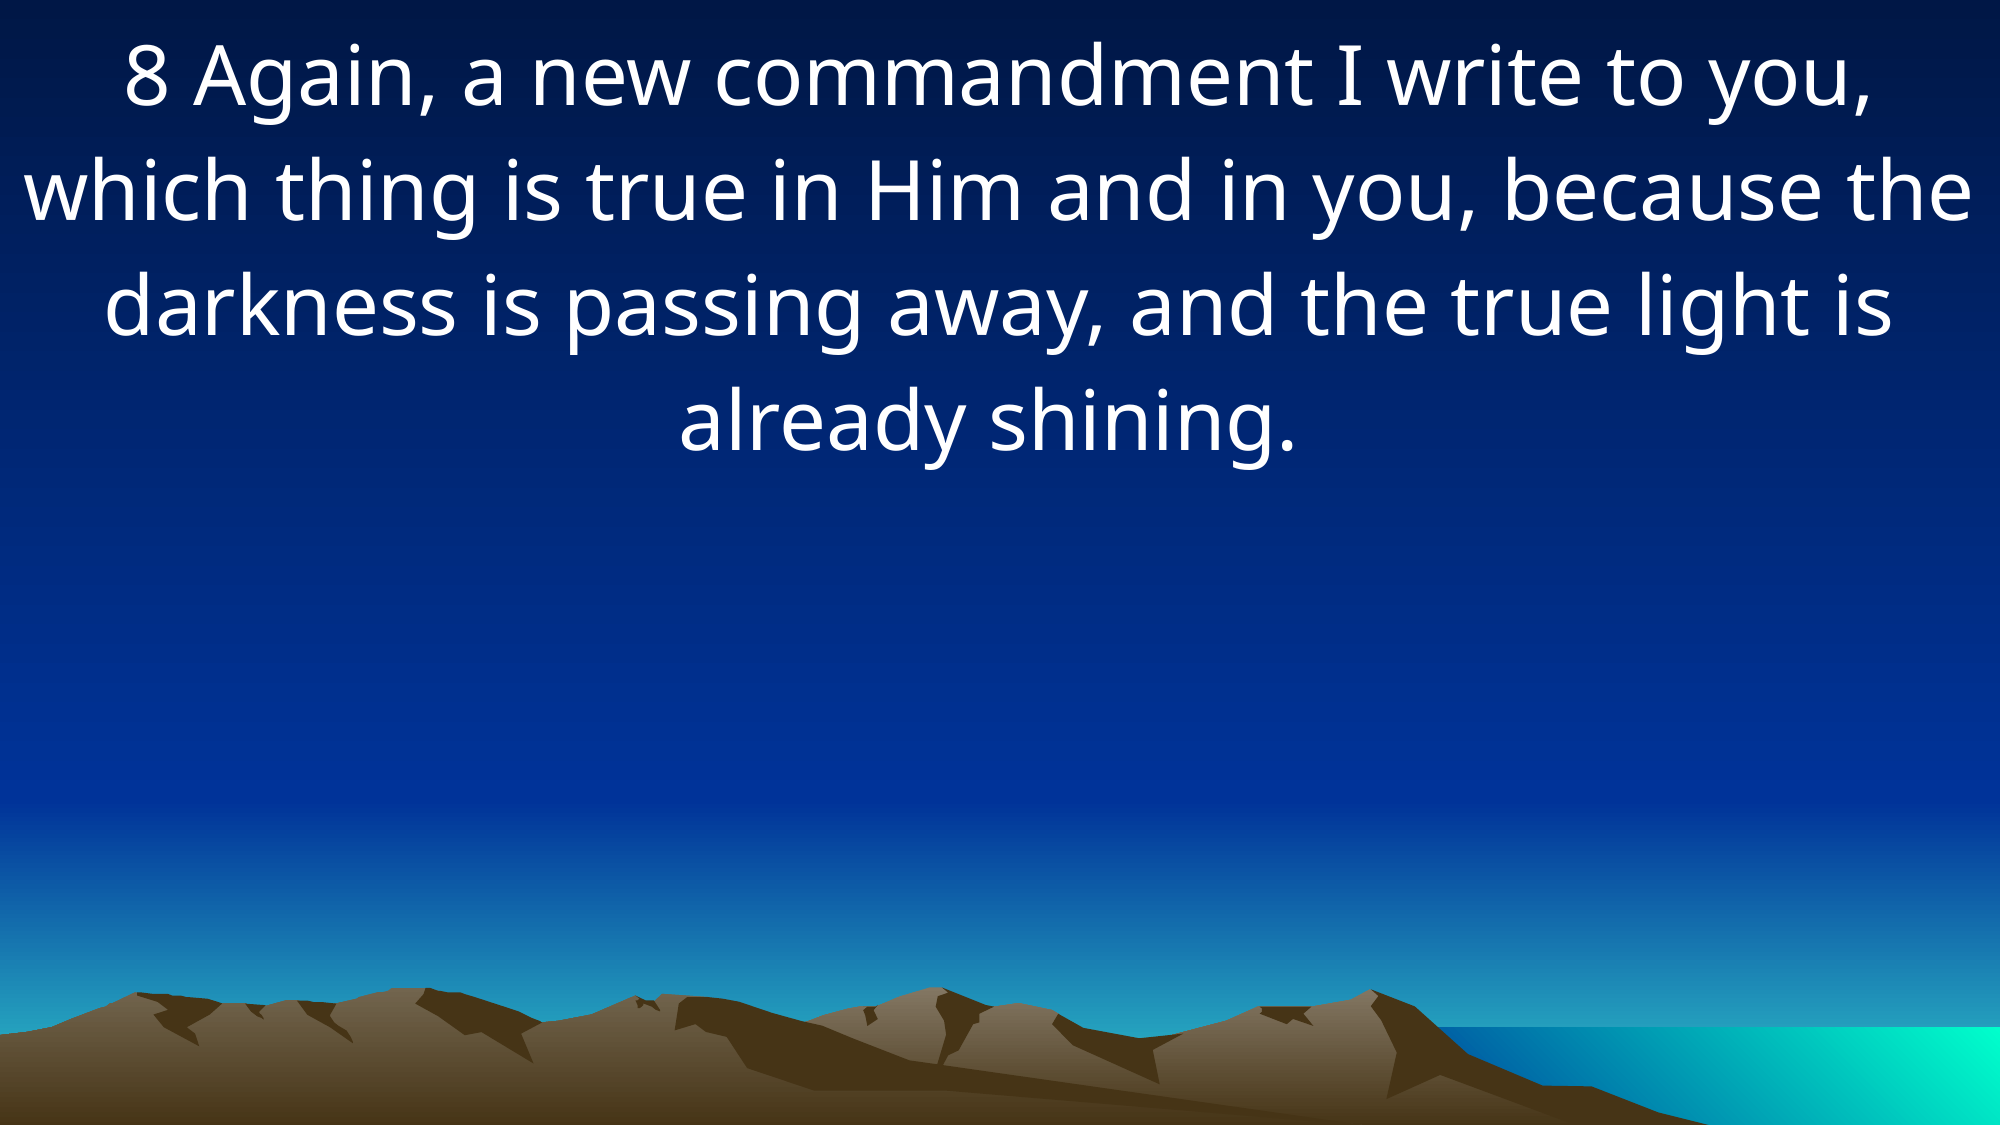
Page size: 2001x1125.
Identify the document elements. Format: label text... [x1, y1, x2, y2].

text_box 8 Again, a new commandment I write to you, which thing is true in Him and in you, because the darkness is passing away, and the true light is already shining. [0, 0, 2000, 900]
